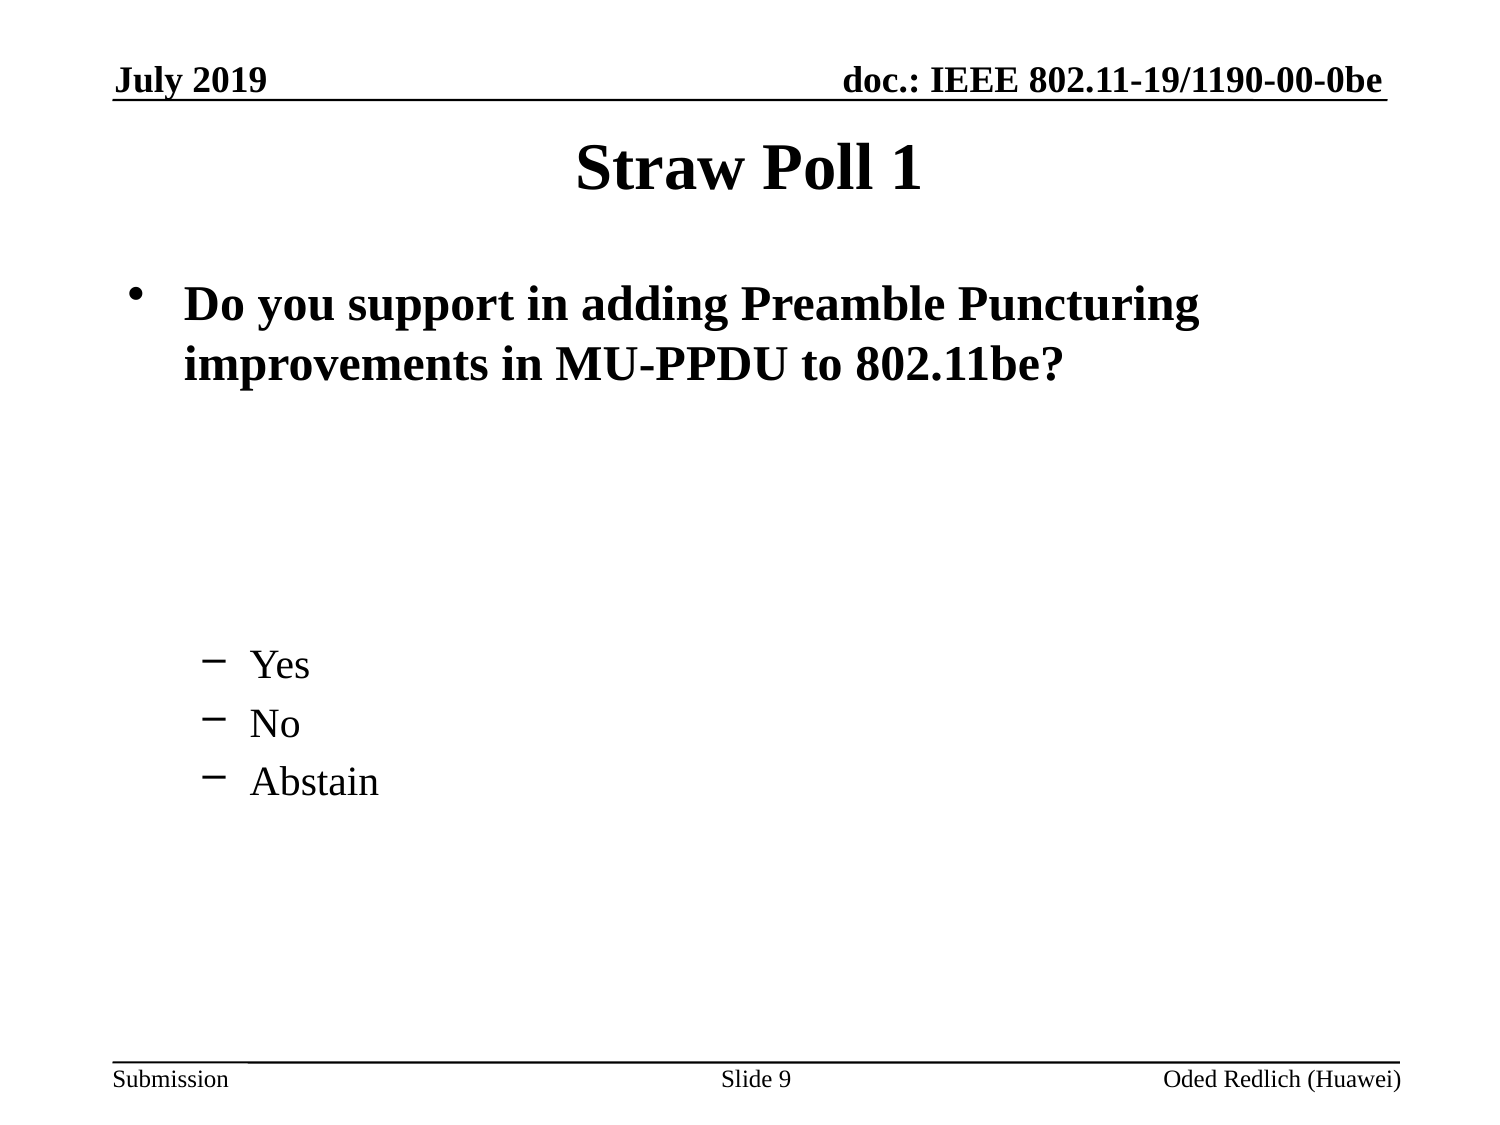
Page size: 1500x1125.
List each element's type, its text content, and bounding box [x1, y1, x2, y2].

slide_number Slide 9 [712, 1061, 800, 1093]
footer Oded Redlich (Huawei) [1159, 1061, 1402, 1093]
list Do you support in adding Preamble Puncturing improvements in MU-PPDU to 802.11be? Yes No Abstain [112, 262, 1388, 813]
title Straw Poll 1 [112, 112, 1388, 213]
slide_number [114, 54, 274, 101]
